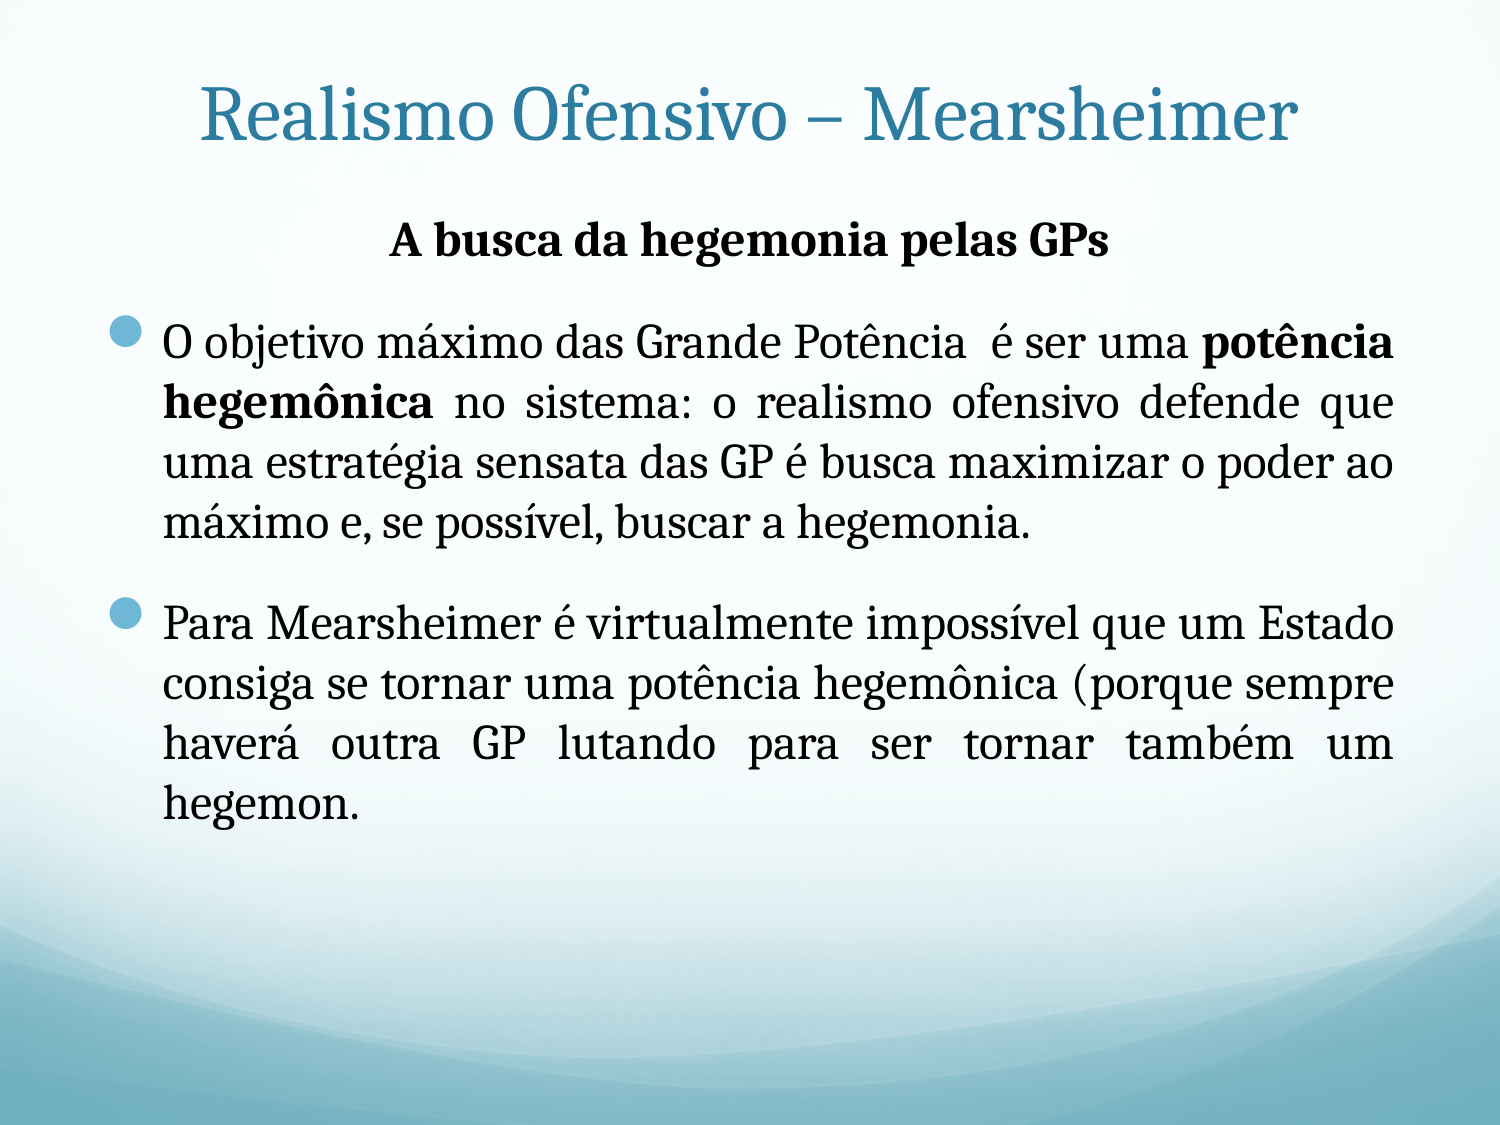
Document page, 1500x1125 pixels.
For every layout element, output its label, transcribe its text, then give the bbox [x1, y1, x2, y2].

list A busca da hegemonia pelas GPs O objetivo máximo das Grande Potência é ser uma potência hegemônica no sistema: o realismo ofensivo defende que uma estratégia sensata das GP é busca maximizar o poder ao máximo e, se possível, buscar a hegemonia. Para Mearsheimer é virtualmente impossível que um Estado consiga se tornar uma potência hegemônica (porque sempre haverá outra GP lutando para ser tornar também um hegemon. [90, 199, 1410, 1063]
title Realismo Ofensivo – Mearsheimer [90, 17, 1410, 199]
